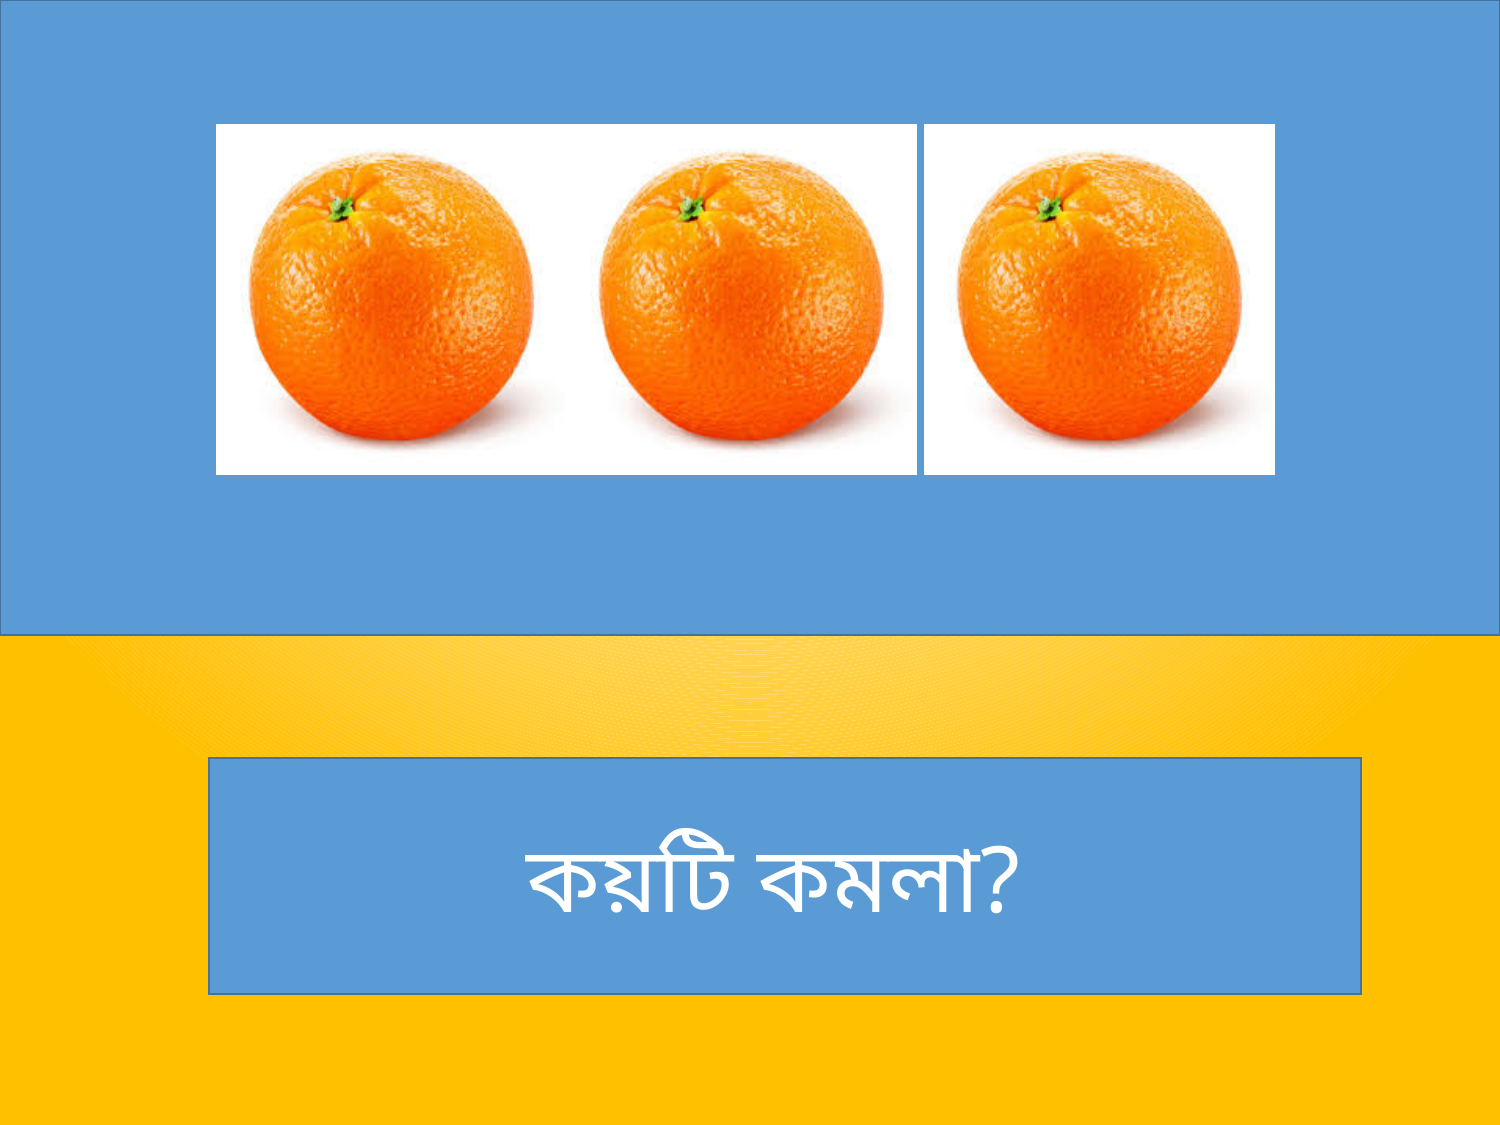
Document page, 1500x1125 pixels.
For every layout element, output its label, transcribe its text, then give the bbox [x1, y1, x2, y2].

text_box কয়টি কমলা? [208, 757, 1362, 995]
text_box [0, 0, 1500, 635]
